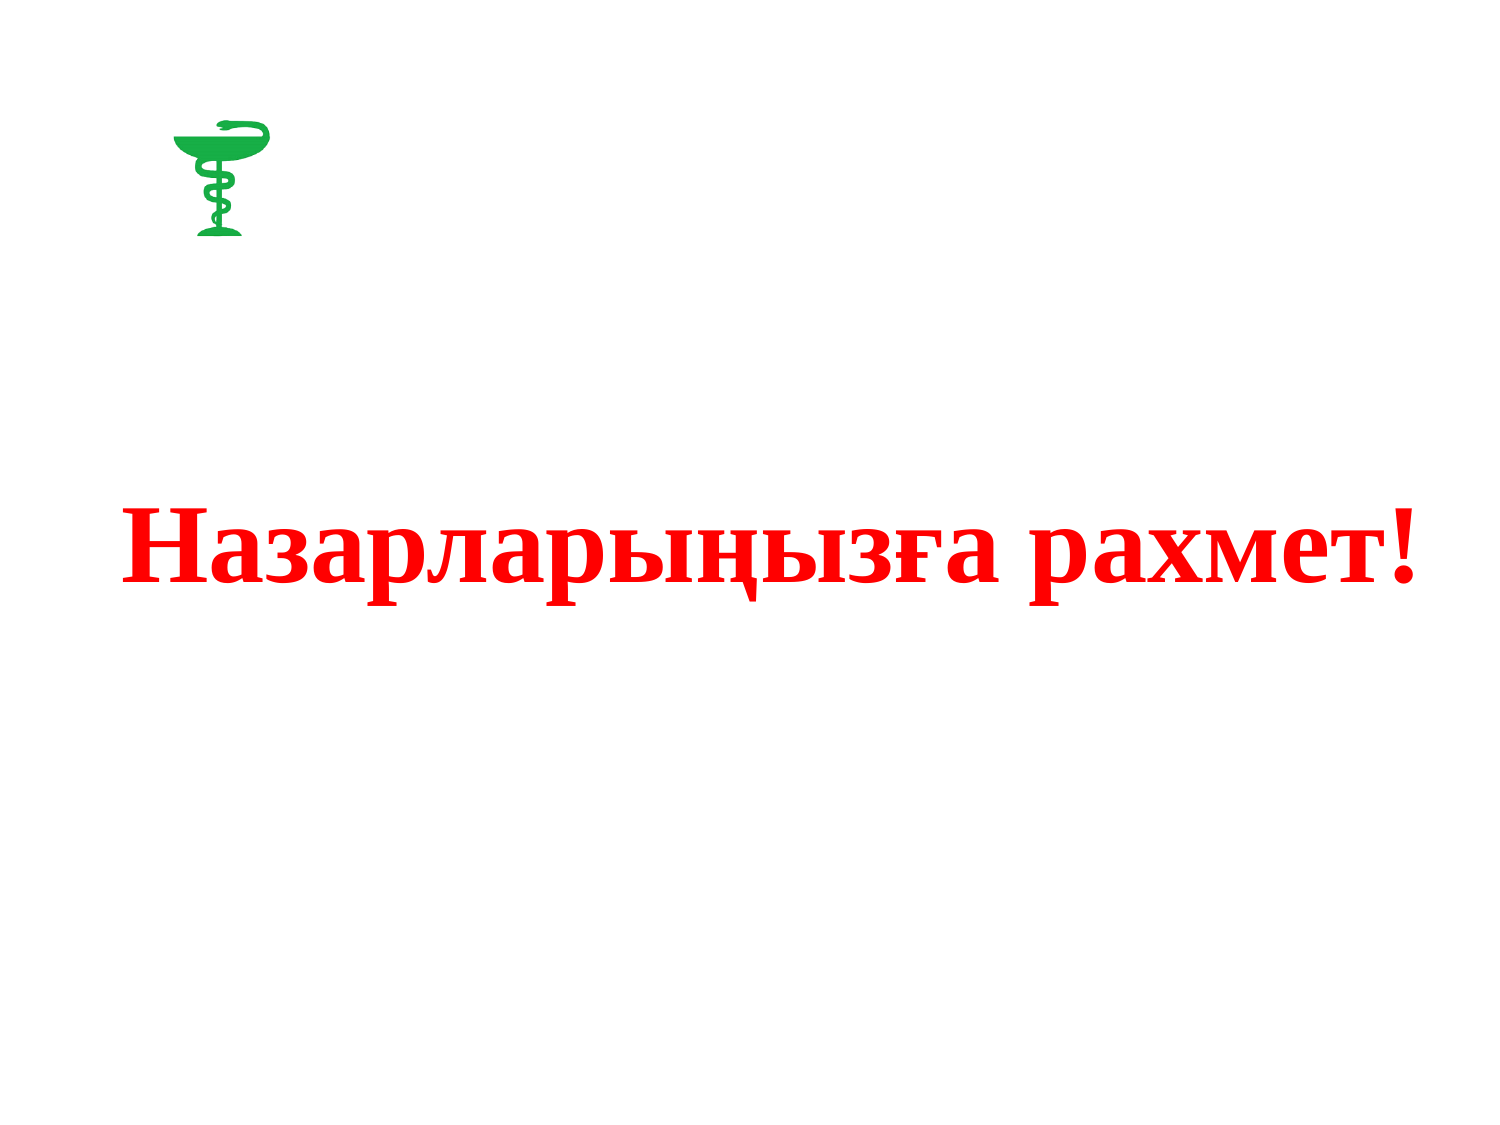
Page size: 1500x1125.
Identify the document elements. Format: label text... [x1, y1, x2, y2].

picture [125, 87, 314, 251]
text_box Назарларыңызға рахмет! [99, 462, 1446, 613]
